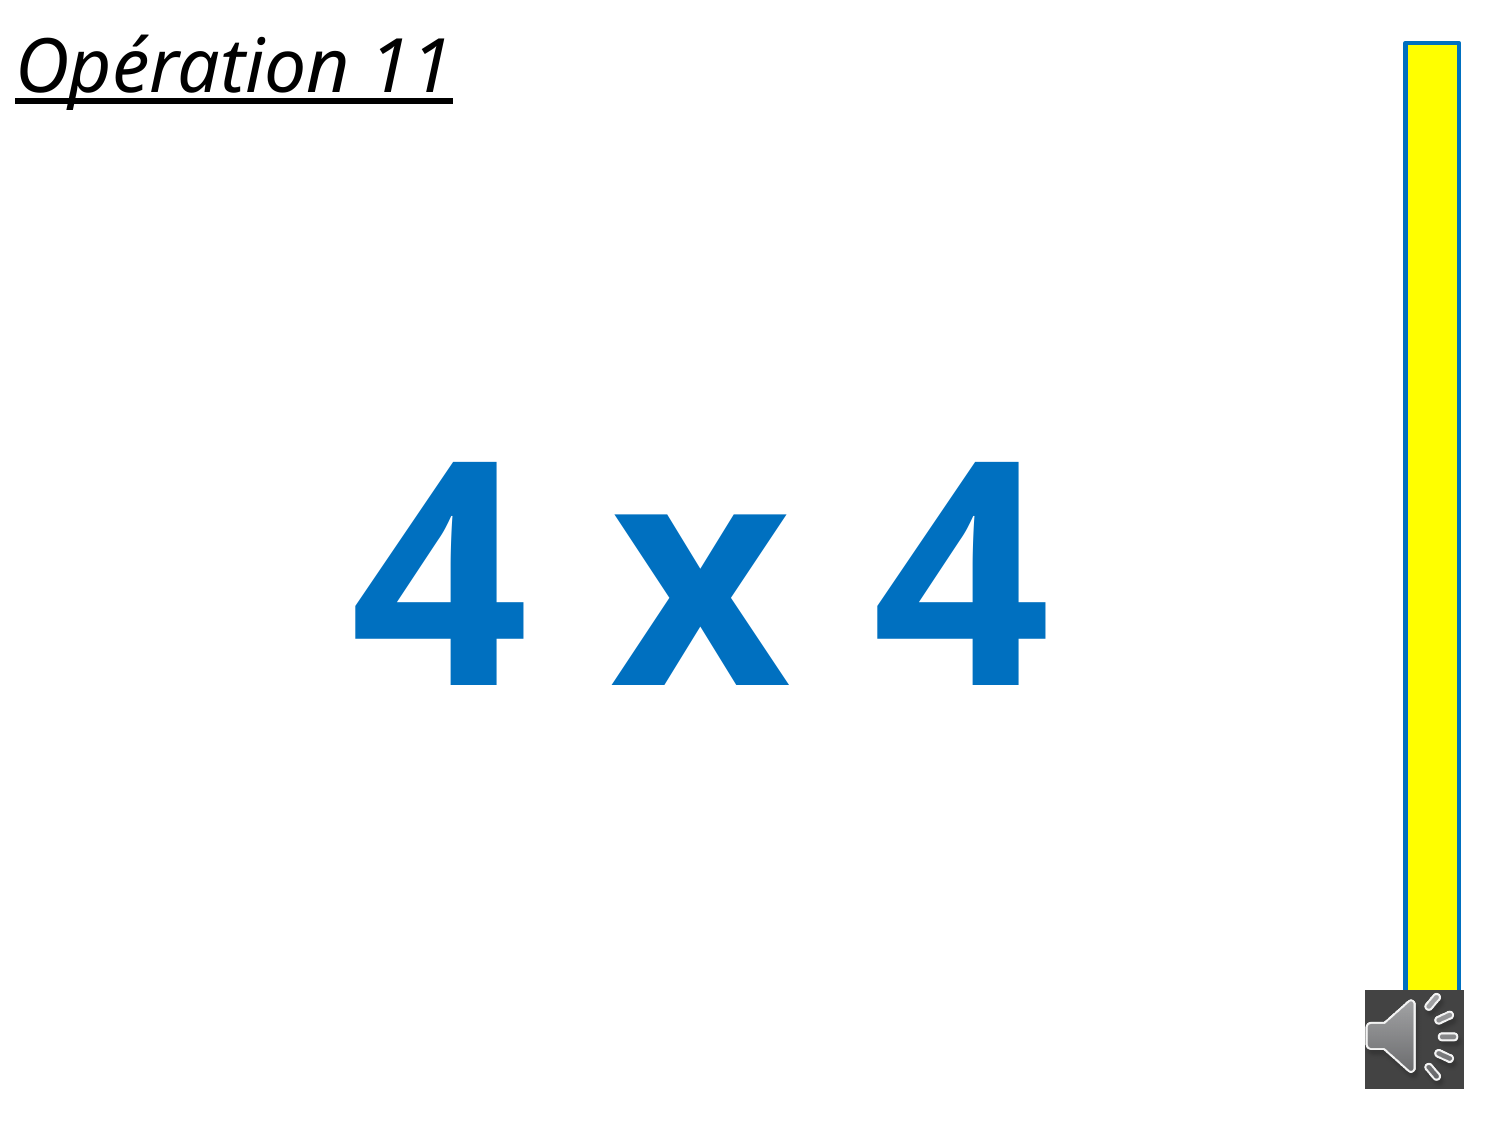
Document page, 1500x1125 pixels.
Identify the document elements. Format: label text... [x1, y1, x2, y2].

text_box [1403, 41, 1461, 987]
text_box 4 x 4 [0, 365, 1403, 756]
title Opération 11 [0, 0, 502, 126]
picture [1364, 989, 1465, 1090]
